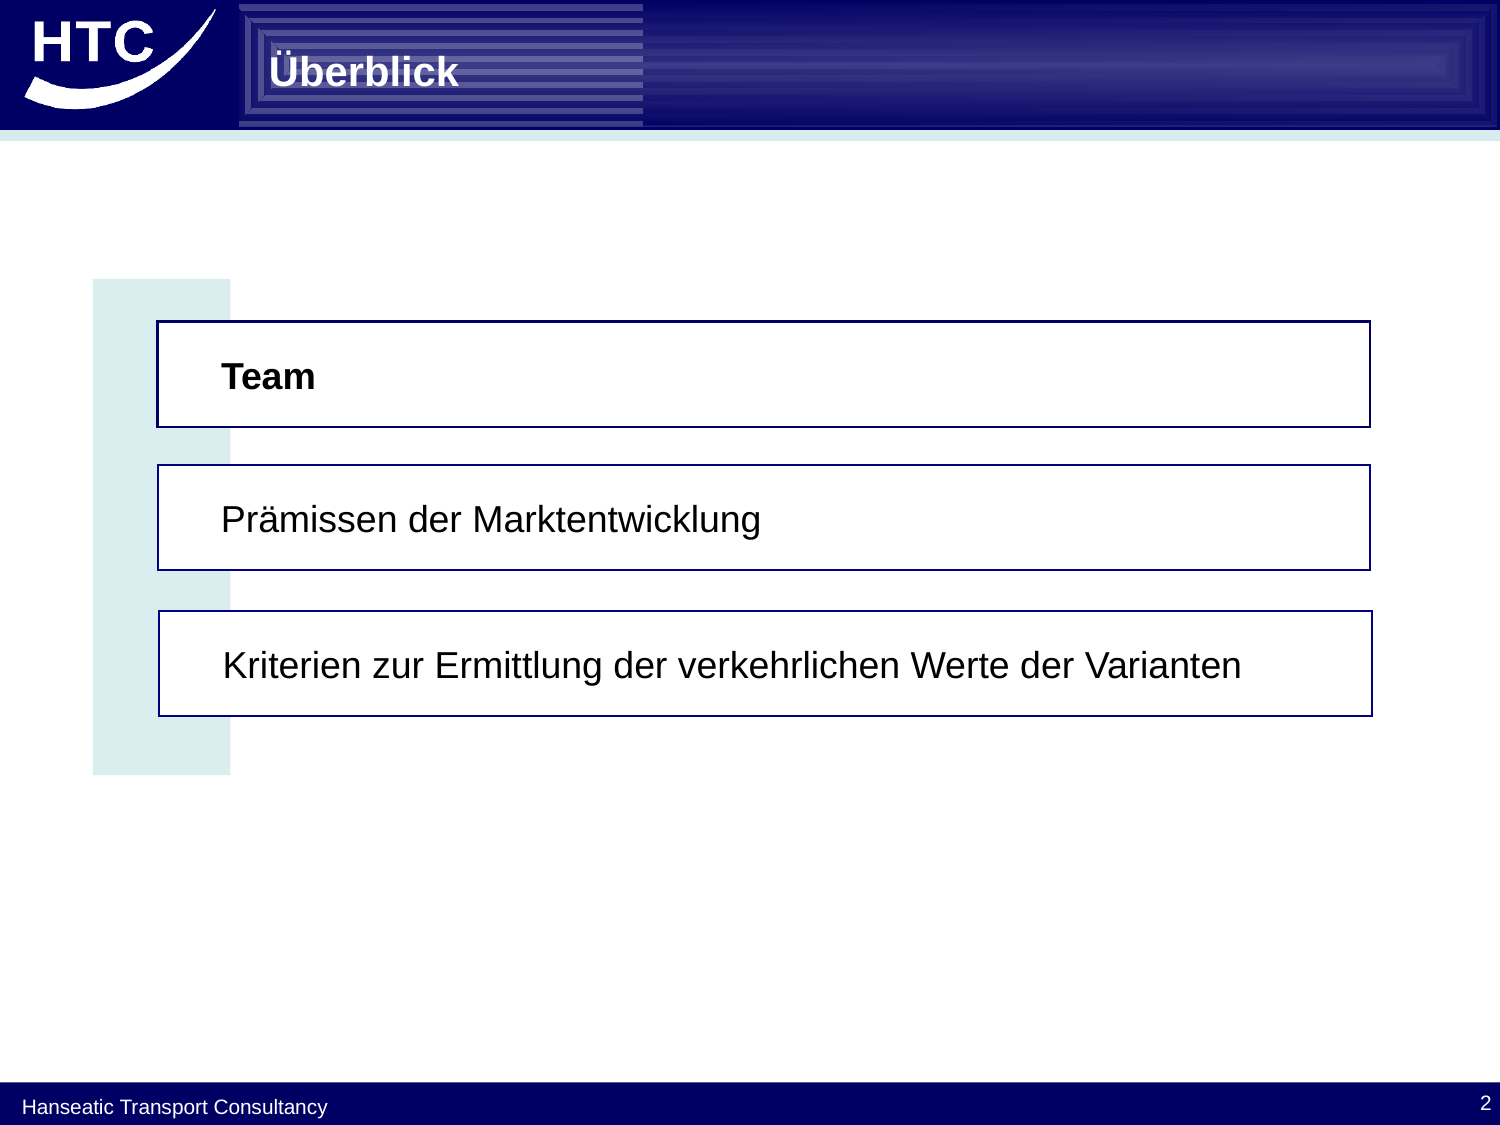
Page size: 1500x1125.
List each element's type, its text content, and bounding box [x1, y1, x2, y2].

text_box Kriterien zur Ermittlung der verkehrlichen Werte der Varianten [159, 610, 1372, 716]
text_box Prämissen der Marktentwicklung [157, 464, 1371, 571]
text_box [92, 278, 231, 776]
slide_number 2 [1156, 1082, 1500, 1125]
text_box Team [157, 321, 1371, 427]
picture [0, 0, 239, 130]
title Überblick [253, 29, 1500, 110]
